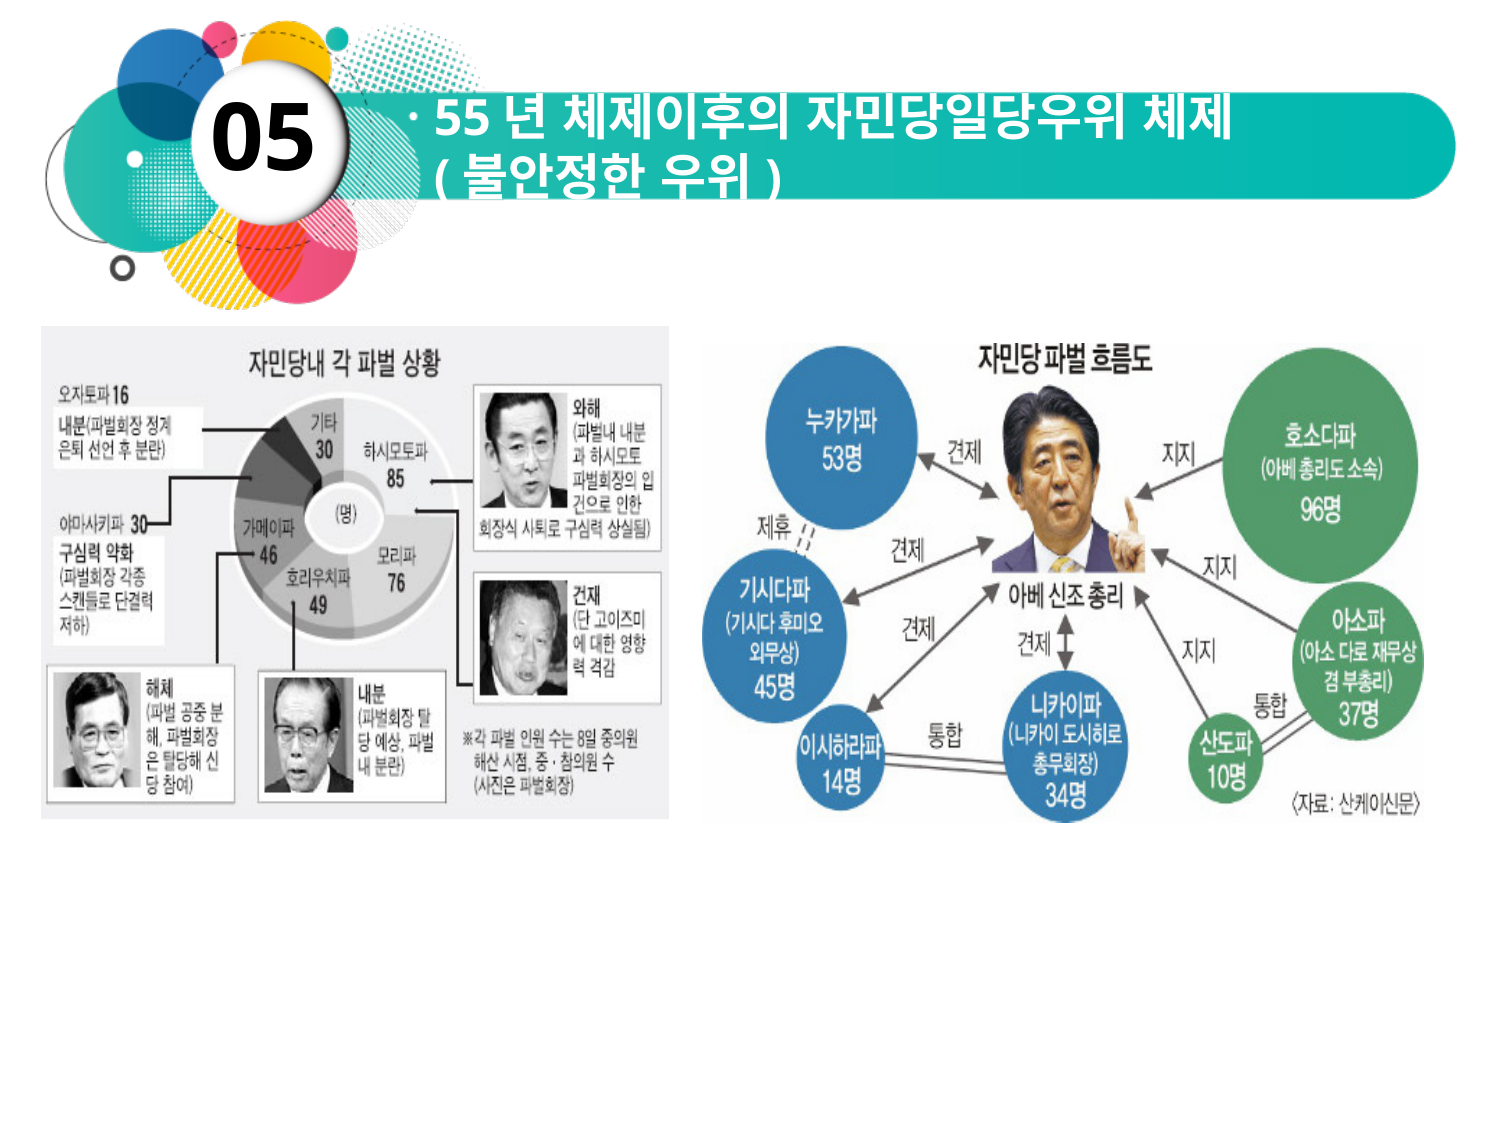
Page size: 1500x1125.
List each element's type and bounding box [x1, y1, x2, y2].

picture [29, 18, 1471, 315]
picture [702, 343, 1424, 823]
picture [40, 326, 669, 823]
